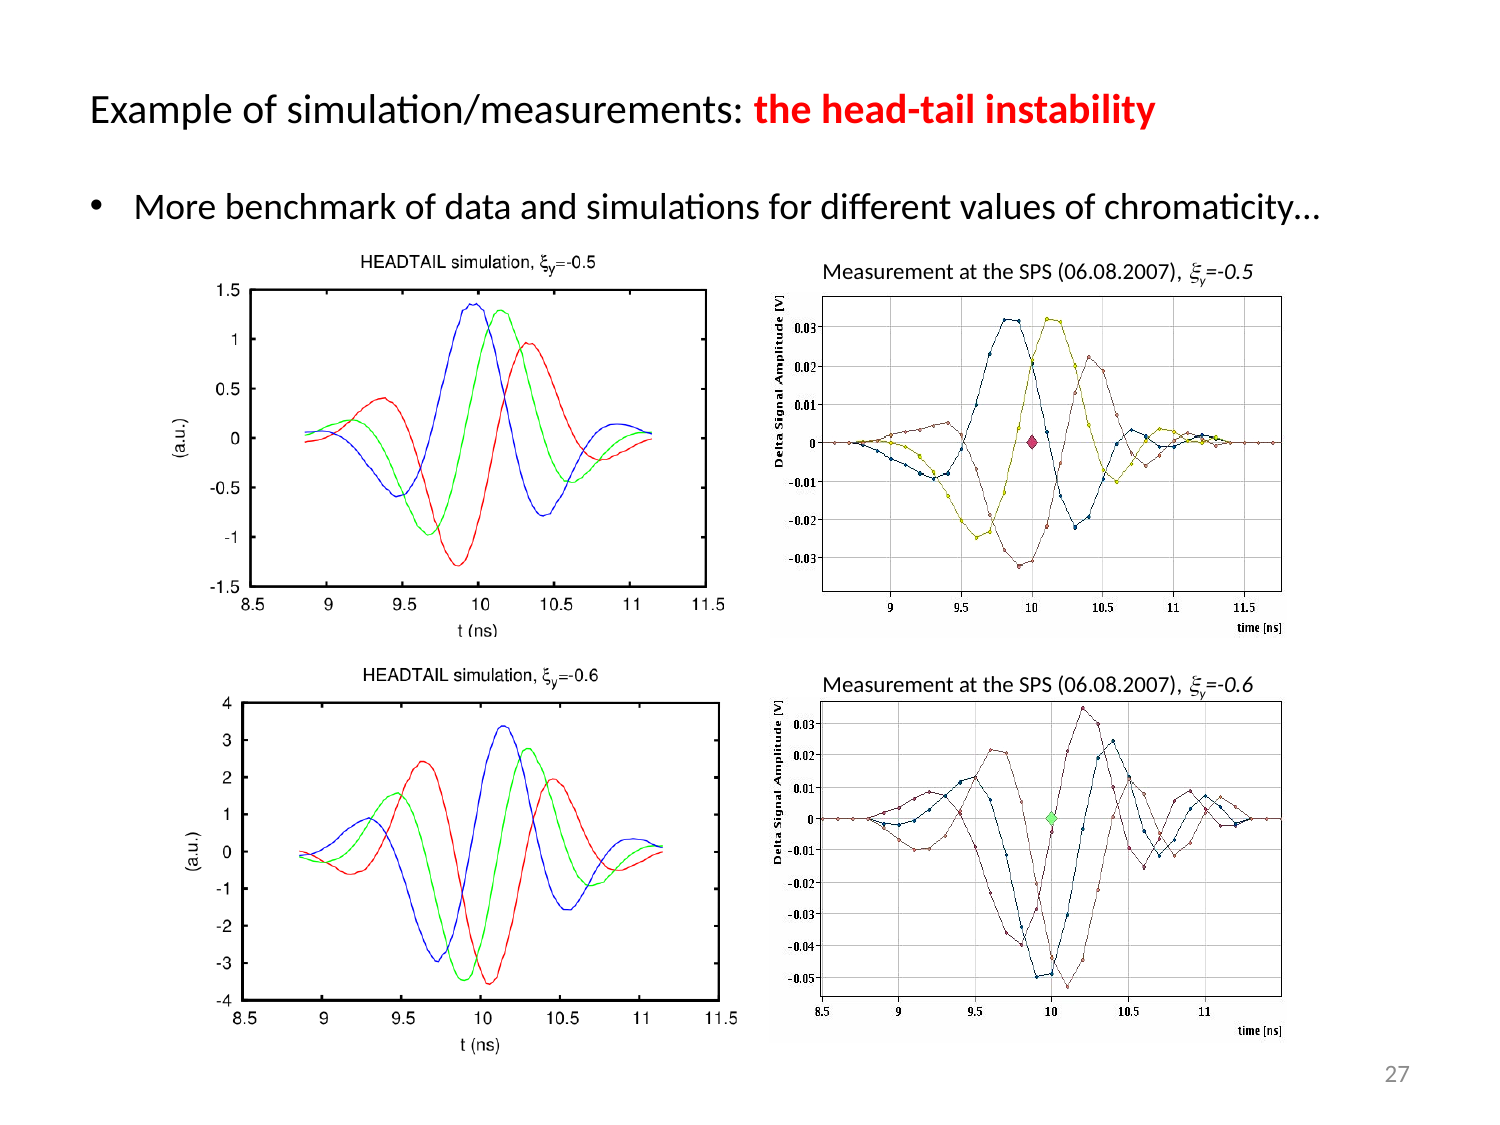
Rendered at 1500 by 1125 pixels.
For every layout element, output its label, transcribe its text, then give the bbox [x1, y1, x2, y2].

picture [769, 292, 1287, 638]
text_box Example of simulation/measurements: the head-tail instability More benchmark of data and simulations for different values of chromaticity… [74, 74, 1448, 235]
slide_number 27 [1074, 1042, 1425, 1103]
picture [150, 223, 737, 1069]
picture [768, 697, 1287, 1043]
text_box Measurement at the SPS (06.08.2007), xy=-0.6 [807, 662, 1317, 709]
text_box Measurement at the SPS (06.08.2007), xy=-0.5 [807, 249, 1317, 296]
